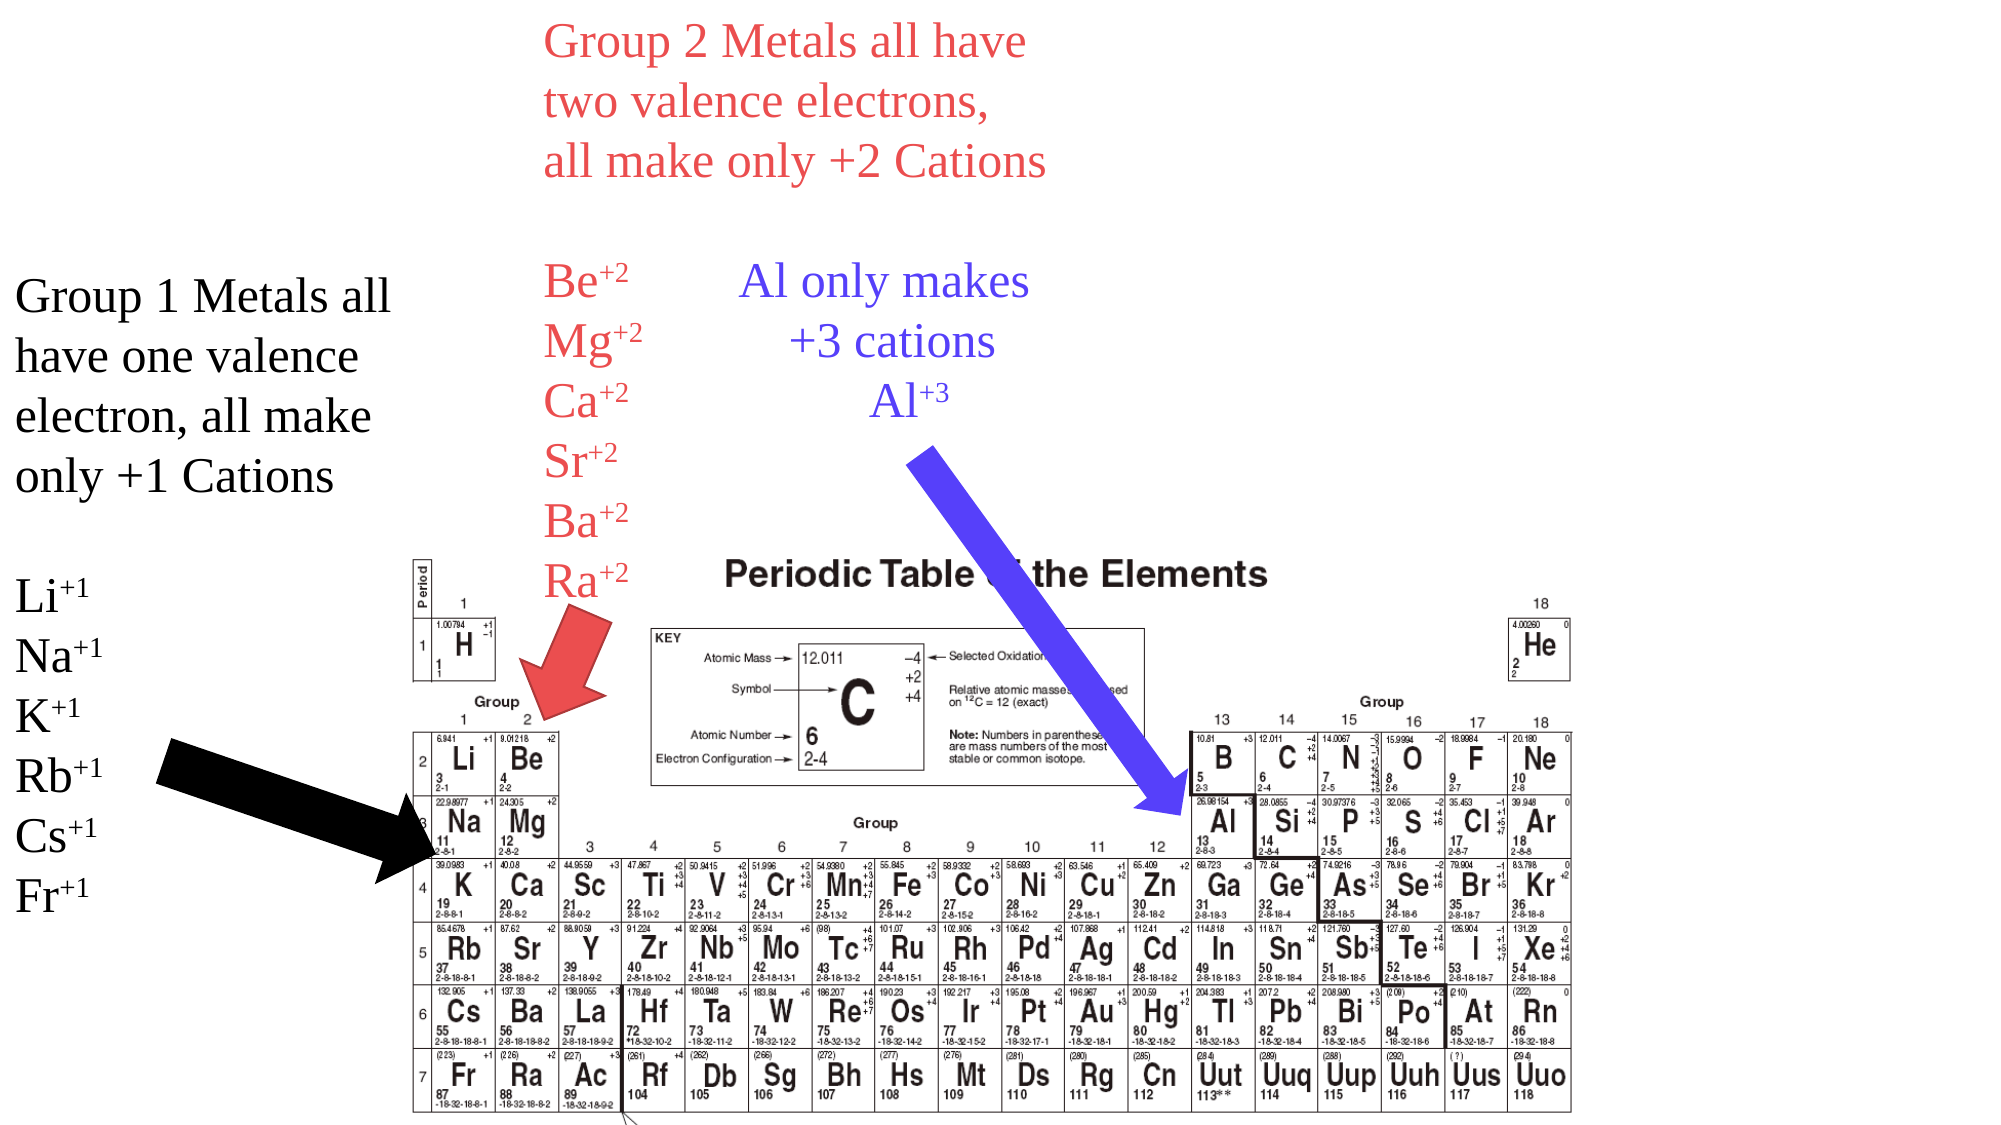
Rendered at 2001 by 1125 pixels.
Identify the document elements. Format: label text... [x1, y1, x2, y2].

text_box Group 1 Metals all have one valence electron, all make only +1 Cations Li+1 Na+1 K+1 Rb+1 Cs+1 Fr+1 [0, 254, 412, 930]
text_box [155, 738, 385, 885]
text_box Group 2 Metals all have two valence electrons, all make only +2 Cations Be+2 Al only makes Mg+2 +3 cations Ca+2 Al+3 Sr+2 Ba+2 Ra+2 [528, 0, 1066, 552]
picture [385, 552, 1578, 1125]
text_box [905, 445, 1011, 552]
